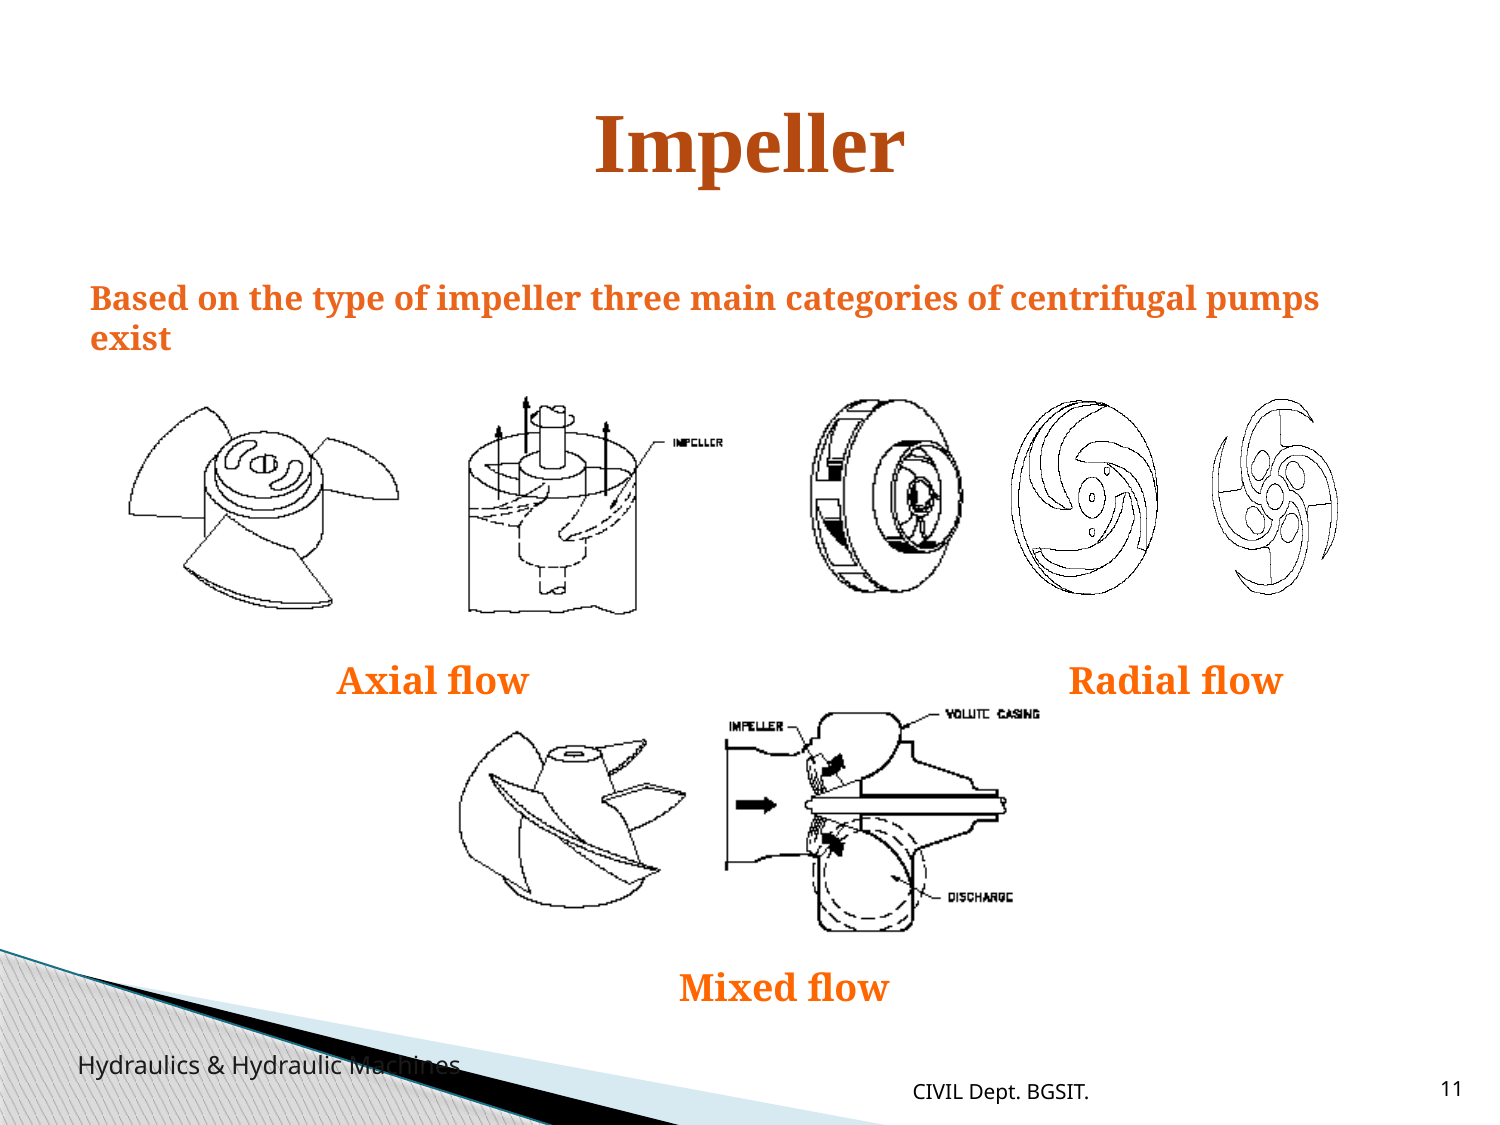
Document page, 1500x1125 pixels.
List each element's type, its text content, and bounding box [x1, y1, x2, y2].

text_box Based on the type of impeller three main categories of centrifugal pumps exist [75, 270, 1388, 365]
picture [449, 700, 1049, 941]
text_box Axial flow [289, 645, 691, 711]
slide_number 11 [1418, 1051, 1479, 1112]
picture [123, 383, 727, 621]
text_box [792, 375, 1340, 619]
text_box Radial flow [1021, 645, 1424, 711]
footer CIVIL Dept. BGSIT. [718, 1051, 1105, 1112]
text_box Mixed flow [631, 953, 1034, 1018]
title Impeller [75, 45, 1425, 233]
